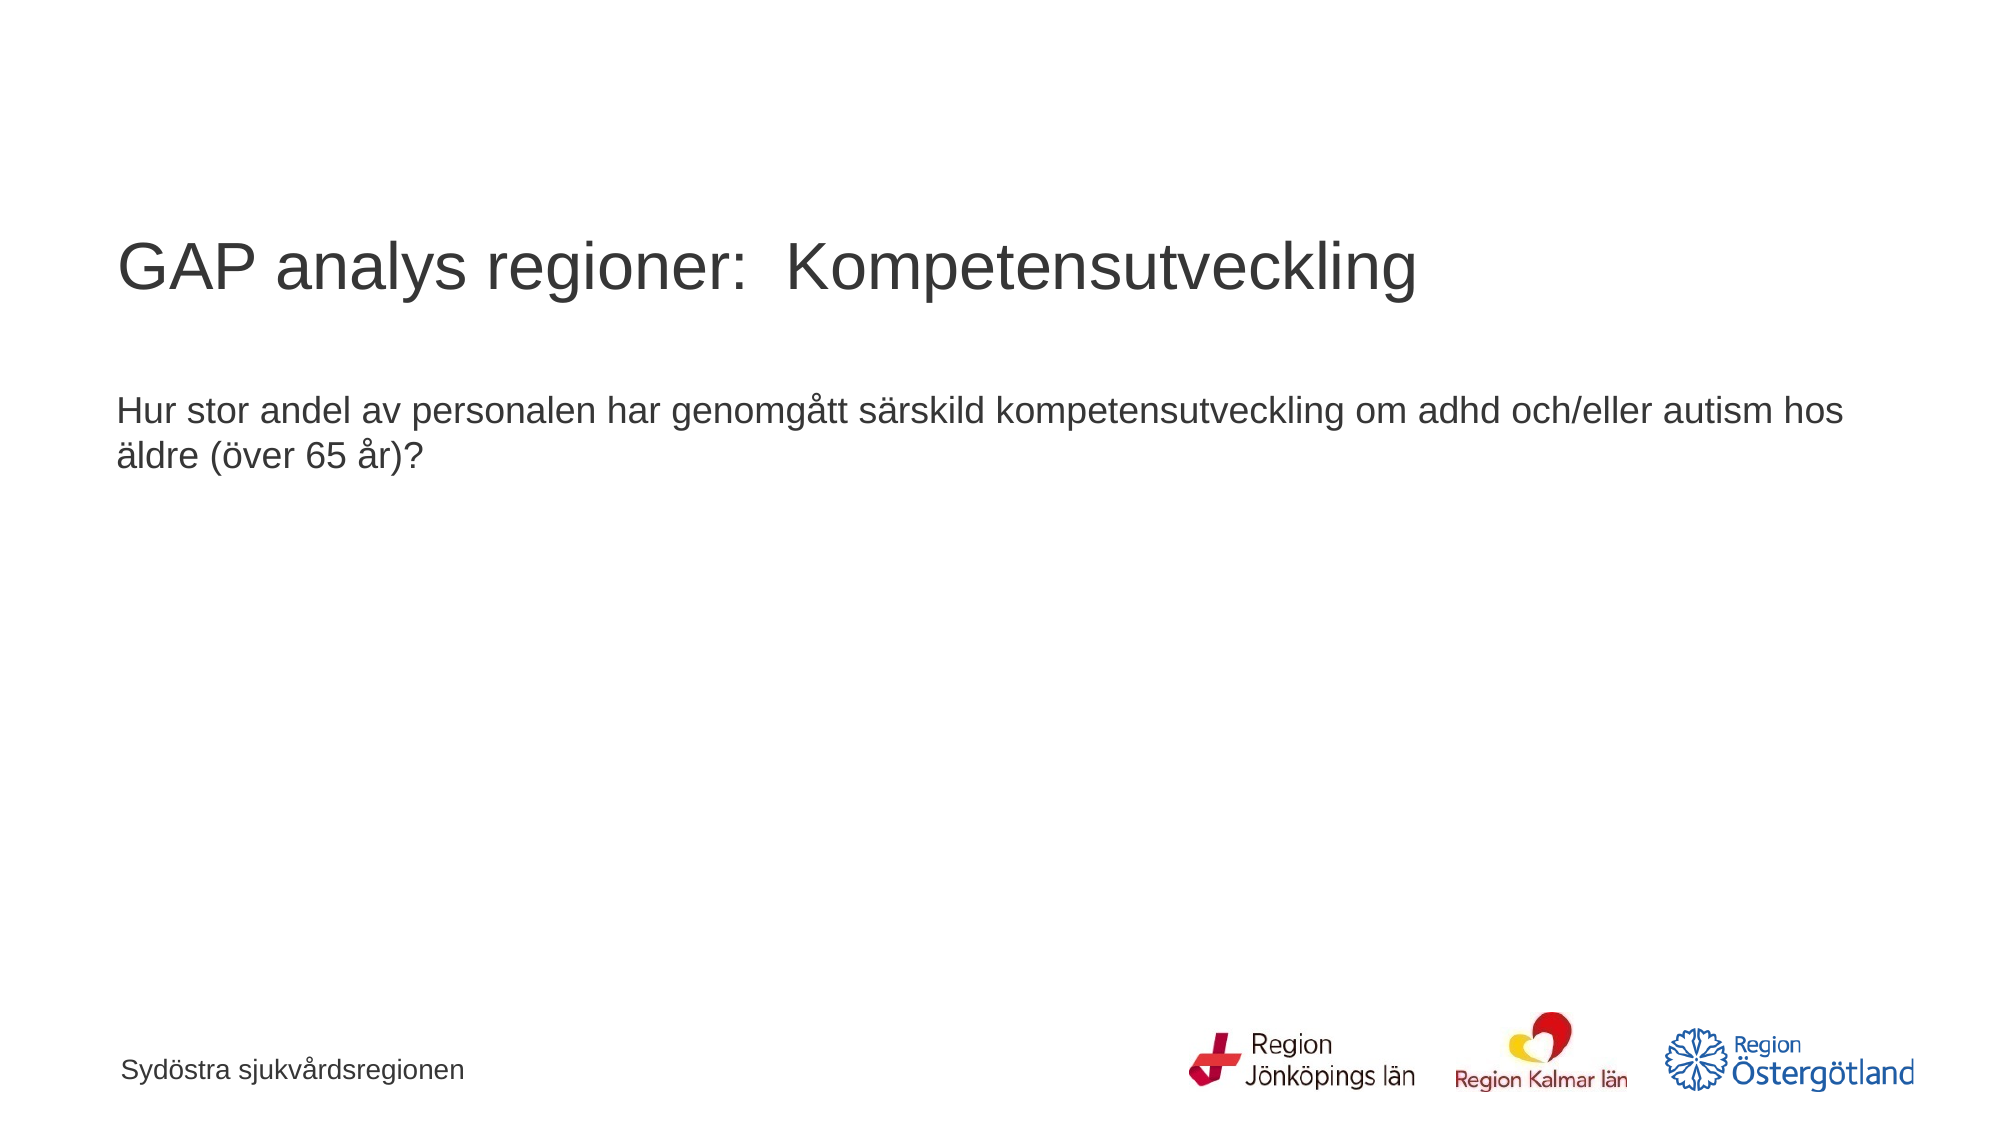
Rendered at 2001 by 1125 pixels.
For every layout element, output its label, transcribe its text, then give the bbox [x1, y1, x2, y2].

list Hur stor andel av personalen har genomgått särskild kompetensutveckling om adhd och/eller autism hos äldre (över 65 år)? [101, 378, 1902, 993]
picture [1189, 1028, 1415, 1092]
title GAP analys regioner: Kompetensutveckling [102, 168, 1955, 357]
picture [1665, 1028, 1914, 1092]
picture [1456, 1012, 1627, 1092]
